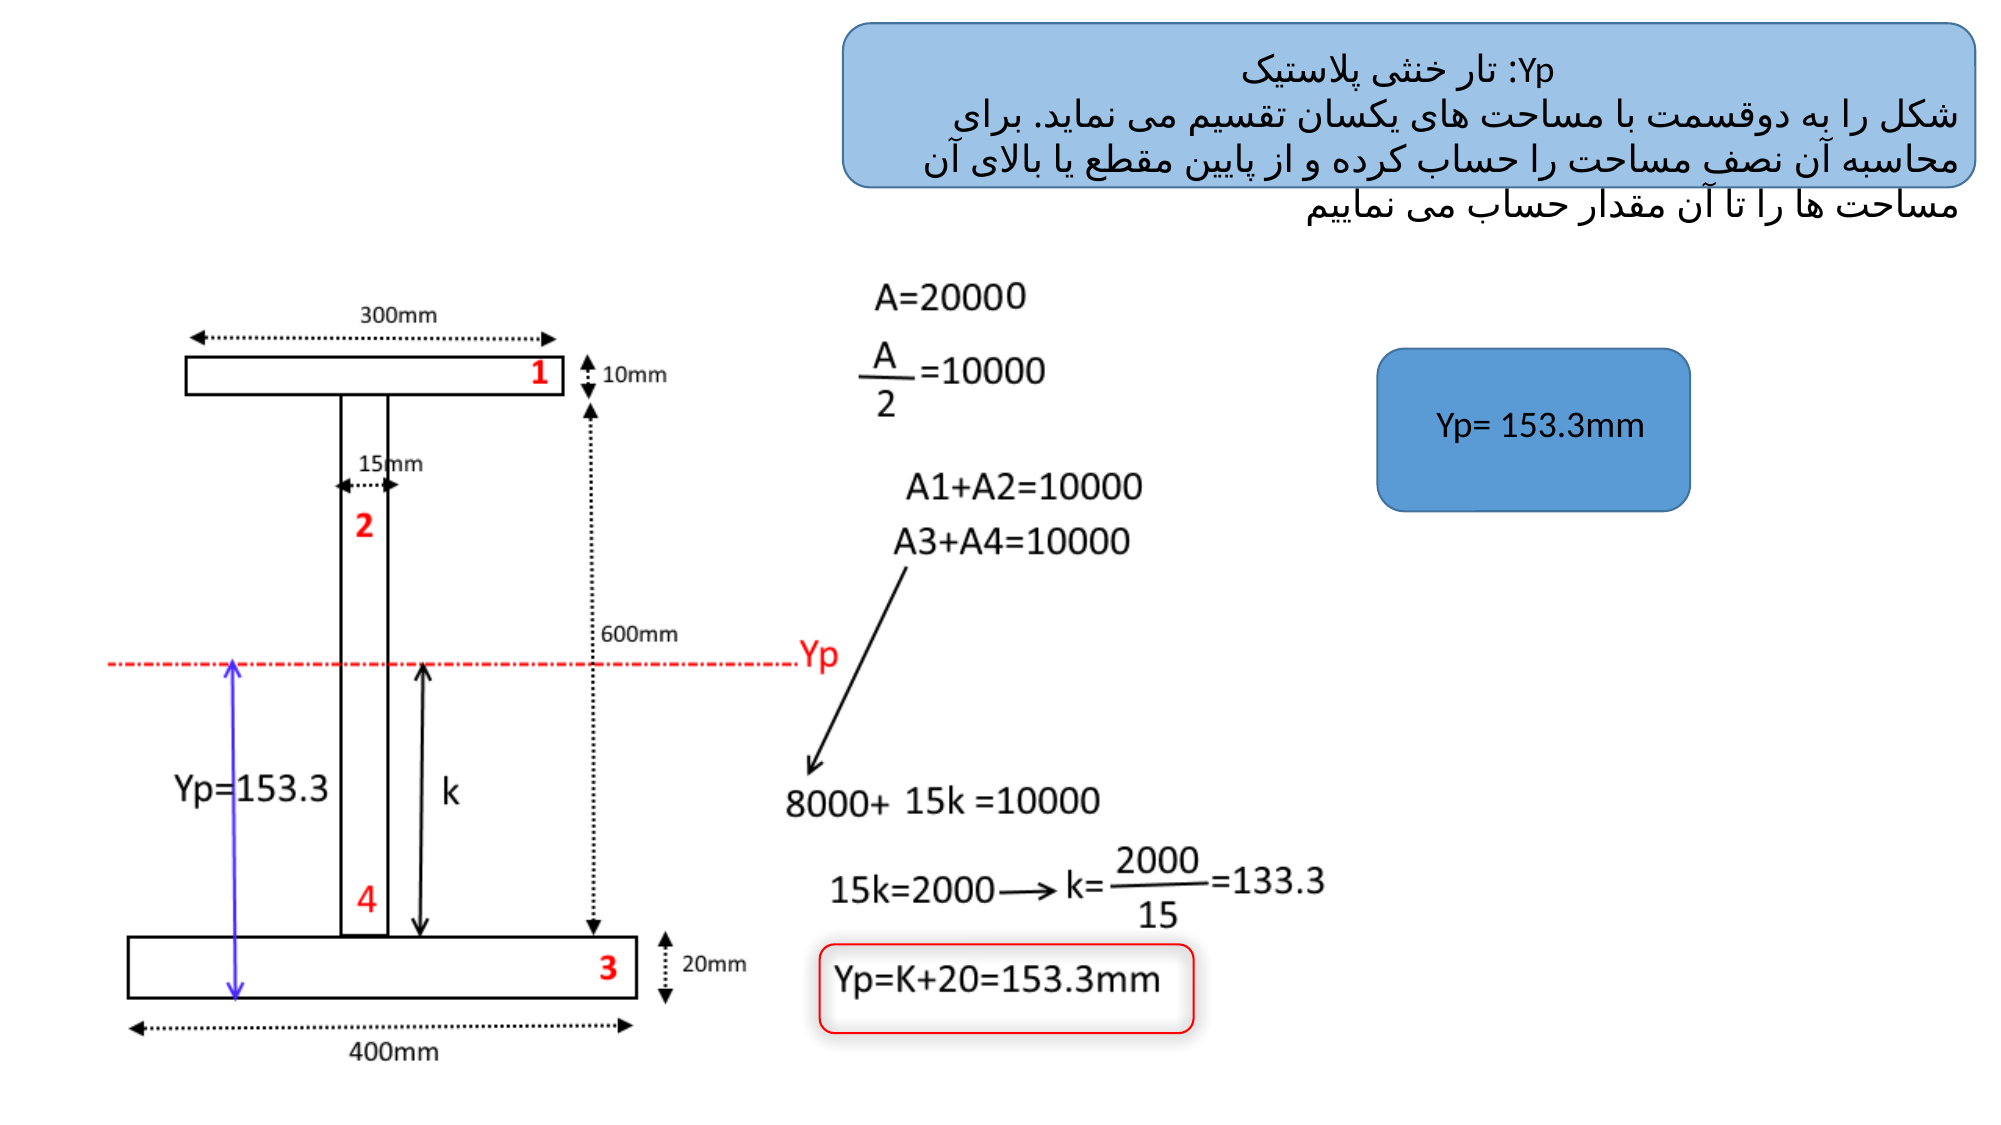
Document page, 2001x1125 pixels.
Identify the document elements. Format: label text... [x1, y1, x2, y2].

text_box Yp= 153.3mm [1421, 392, 1777, 453]
picture [76, 187, 1328, 1125]
text_box Yp: تار خنثی پلاستیک شکل را به دوقسمت با مساحت های یکسان تقسیم می نماید. برای محاسبه آن نصف مساحت را حساب کرده و از پایین مقطع یا بالای آن مساحت ها را تا آن مقدار حساب می نماییم [819, 37, 1976, 278]
text_box [845, 22, 1973, 37]
text_box [1376, 347, 1692, 513]
